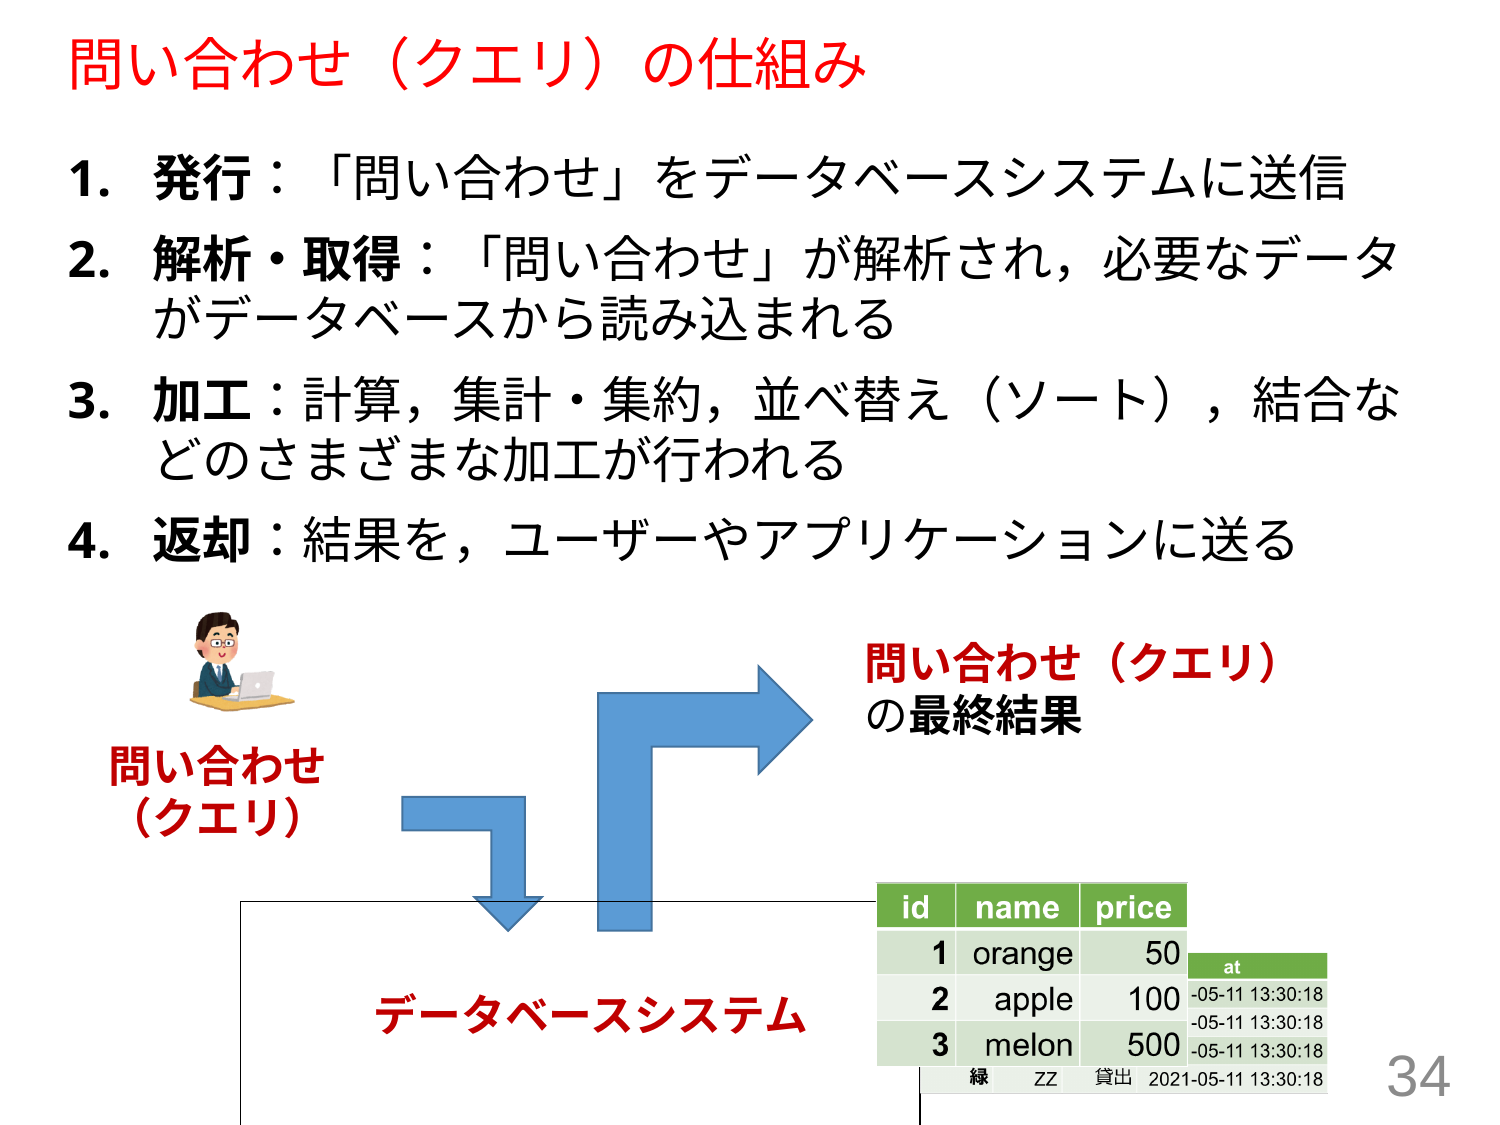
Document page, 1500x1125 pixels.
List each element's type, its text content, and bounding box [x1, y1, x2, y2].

text_box [403, 795, 545, 901]
list 発行：「問い合わせ」をデータベースシステムに送信 解析・取得：「問い合わせ」が解析され，必要なデータがデータベースから読み込まれる 加工：計算，集計・集約，並べ替え（ソート），結合などのさまざまな加工が行われる 返却：結果を，ユーザーやアプリケーションに送る [52, 138, 1441, 1014]
picture [875, 876, 1329, 1102]
text_box [240, 901, 921, 1125]
text_box [597, 663, 814, 901]
title 問い合わせ（クエリ）の仕組み [52, 28, 1441, 106]
text_box 問い合わせ（クエリ） [94, 731, 403, 906]
text_box 問い合わせ（クエリ） の最終結果 [849, 628, 1409, 803]
text_box データベースシステム [359, 979, 832, 1102]
slide_number 34 [1129, 1042, 1467, 1103]
picture [185, 608, 299, 714]
